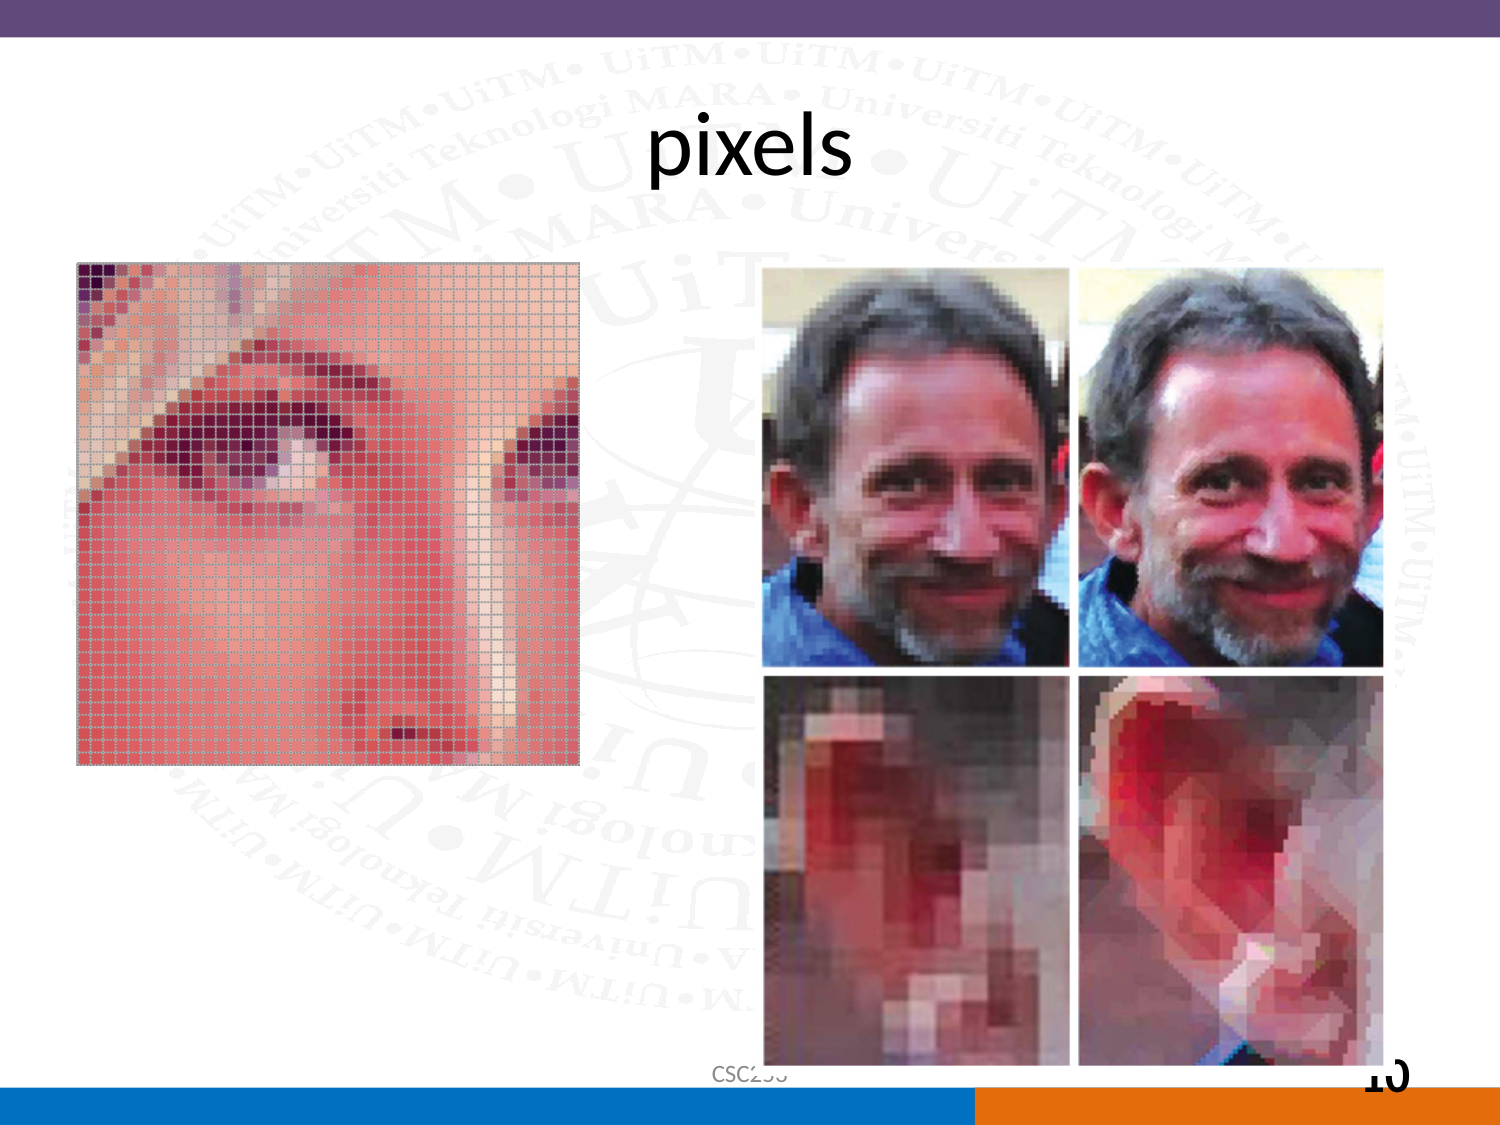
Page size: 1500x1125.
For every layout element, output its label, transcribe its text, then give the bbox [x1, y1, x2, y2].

slide_number 10 [1074, 1042, 1425, 1103]
footer CSC253 [512, 1042, 988, 1103]
picture [75, 262, 580, 766]
title pixels [75, 45, 1425, 233]
picture [754, 262, 1395, 1077]
